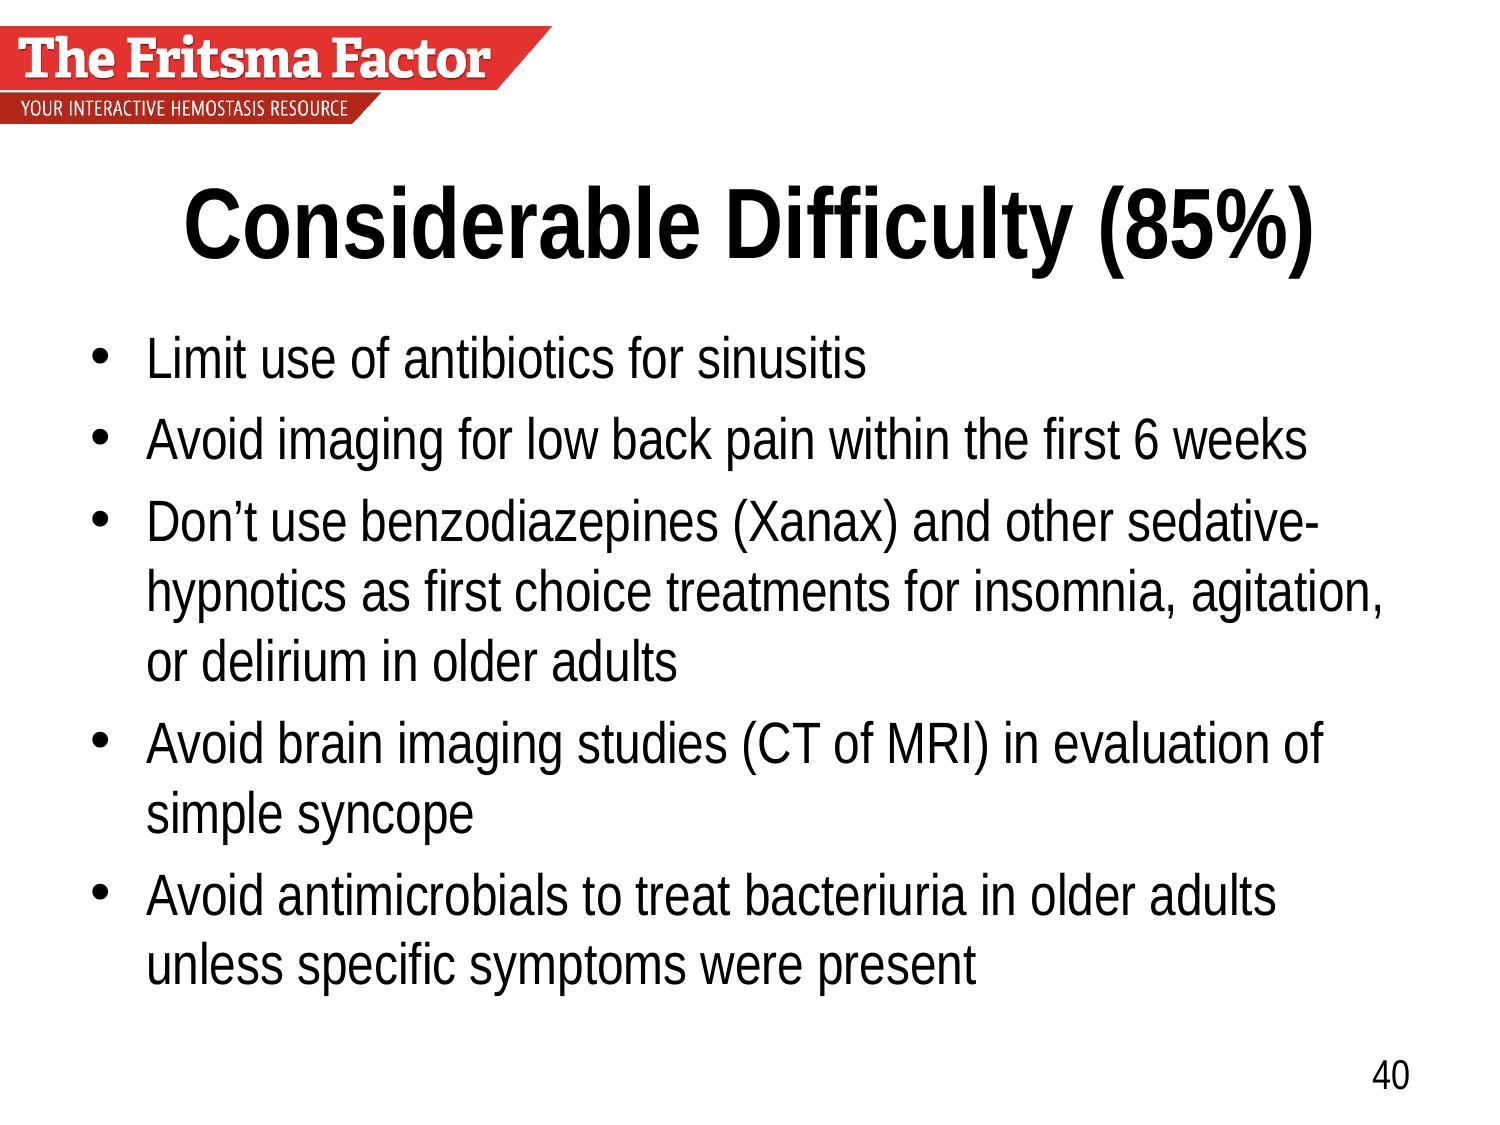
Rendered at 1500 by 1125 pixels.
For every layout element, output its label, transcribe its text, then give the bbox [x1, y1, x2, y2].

title Considerable Difficulty (85%) [75, 125, 1425, 312]
slide_number 40 [1074, 1042, 1425, 1103]
picture [0, 26, 552, 124]
list Limit use of antibiotics for sinusitis Avoid imaging for low back pain within the first 6 weeks Don’t use benzodiazepines (Xanax) and other sedative-hypnotics as first choice treatments for insomnia, agitation, or delirium in older adults Avoid brain imaging studies (CT of MRI) in evaluation of simple syncope Avoid antimicrobials to treat bacteriuria in older adults unless specific symptoms were present [75, 312, 1425, 1038]
